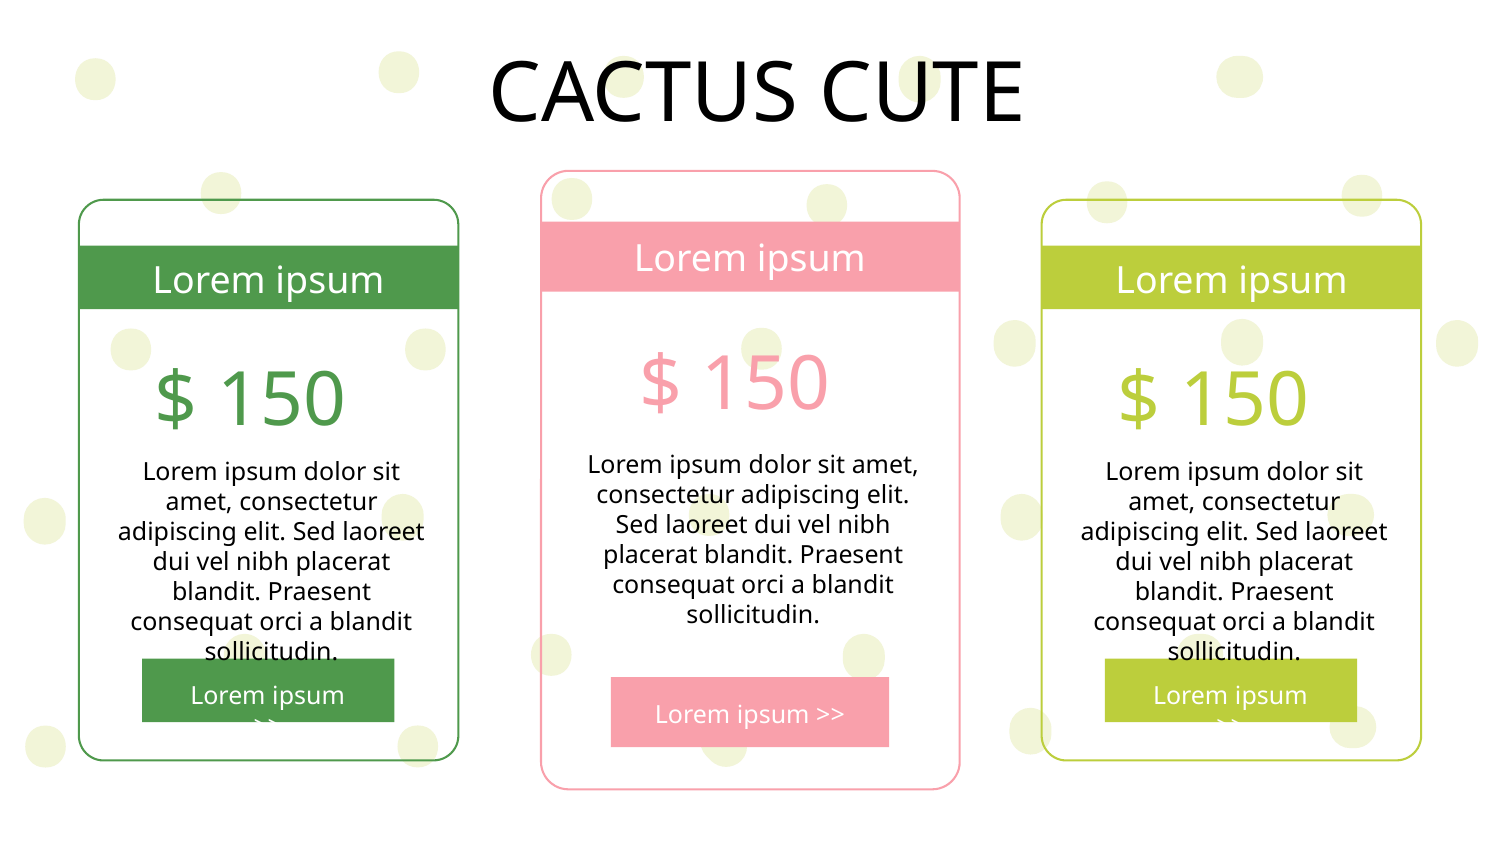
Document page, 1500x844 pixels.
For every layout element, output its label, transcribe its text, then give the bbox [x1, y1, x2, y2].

text_box CACTUS CUTE [375, 41, 1140, 133]
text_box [78, 170, 1422, 790]
